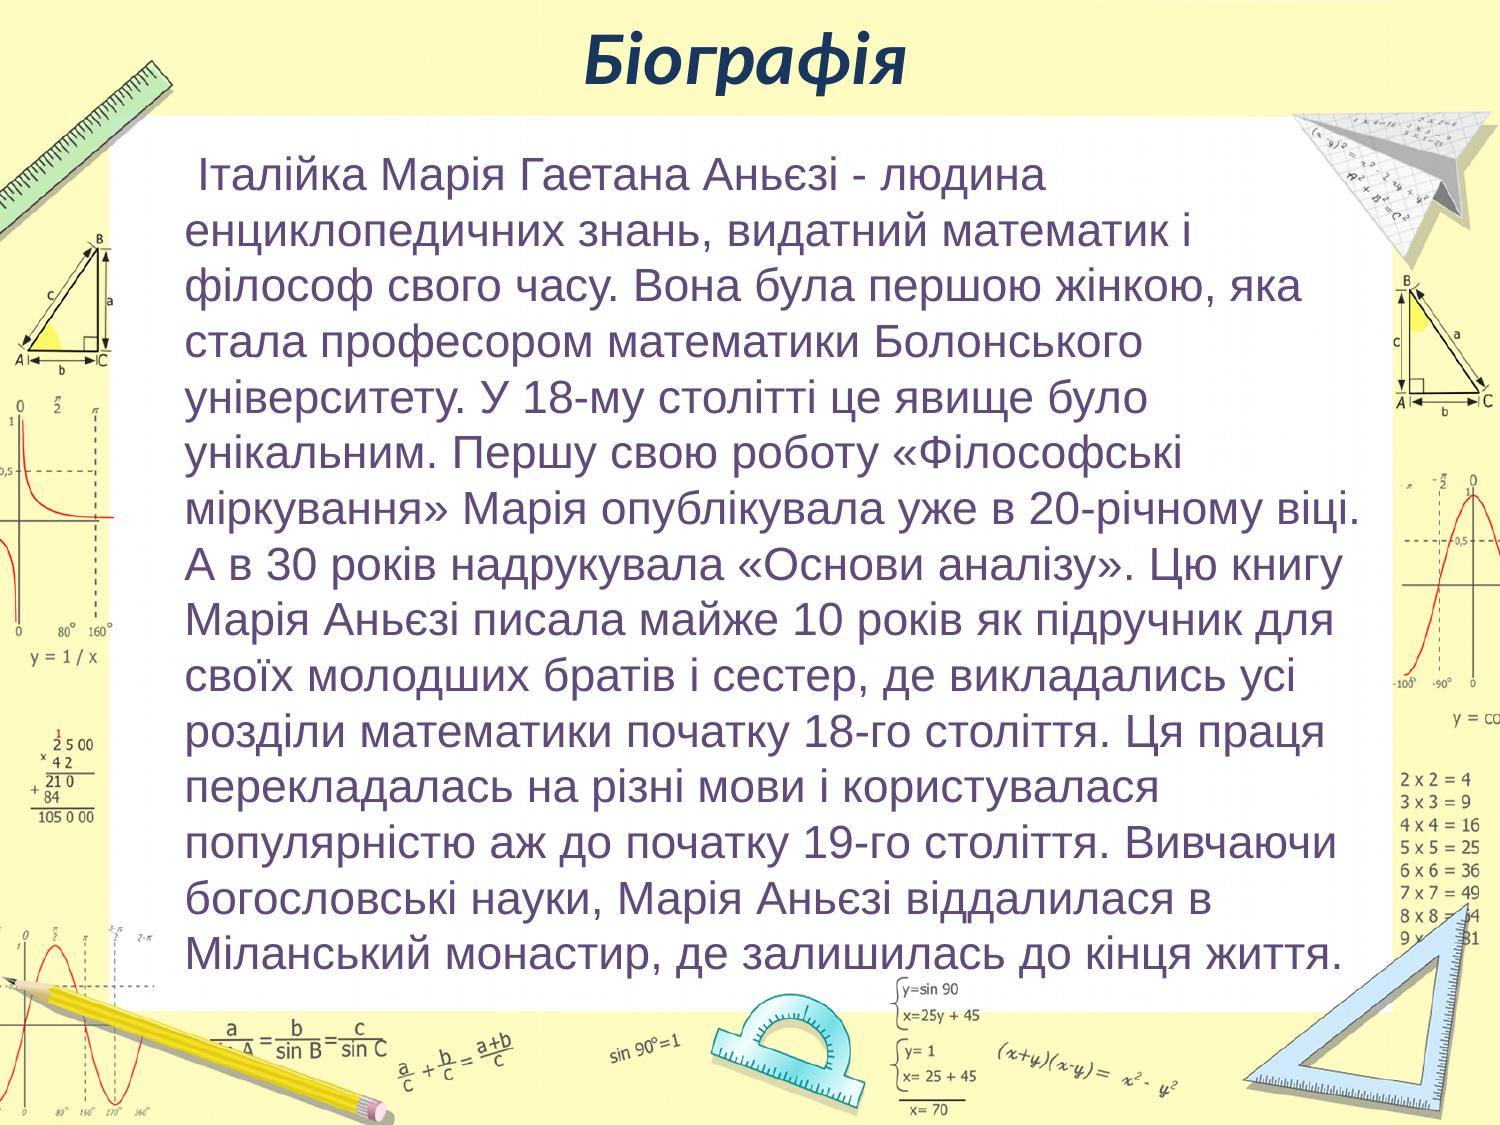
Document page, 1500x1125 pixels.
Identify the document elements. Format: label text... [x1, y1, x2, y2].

picture [0, 0, 1500, 1125]
list Італійка Марія Гаетана Аньєзі - людина енциклопедичних знань, видатний математик і філософ свого часу. Вона була першою жінкою, яка стала професором математики Болонського університету. У 18-му столітті це явище було унікальним. Першу свою роботу «Філософські міркування» Марія опублікувала уже в 20-річному віці. А в 30 років надрукувала «Основи аналізу». Цю книгу Марія Аньєзі писала майже 10 років як підручник для своїх молодших братів і сестер, де викладались усі розділи математики початку 18-го століття. Ця праця перекладалась на різні мови і користувалася популярністю аж до початку 19-го століття. Вивчаючи богословські науки, Марія Аньєзі віддалилася в Міланський монастир, де залишилась до кінця життя. [117, 136, 1383, 1008]
title Біографія [70, 0, 1421, 108]
